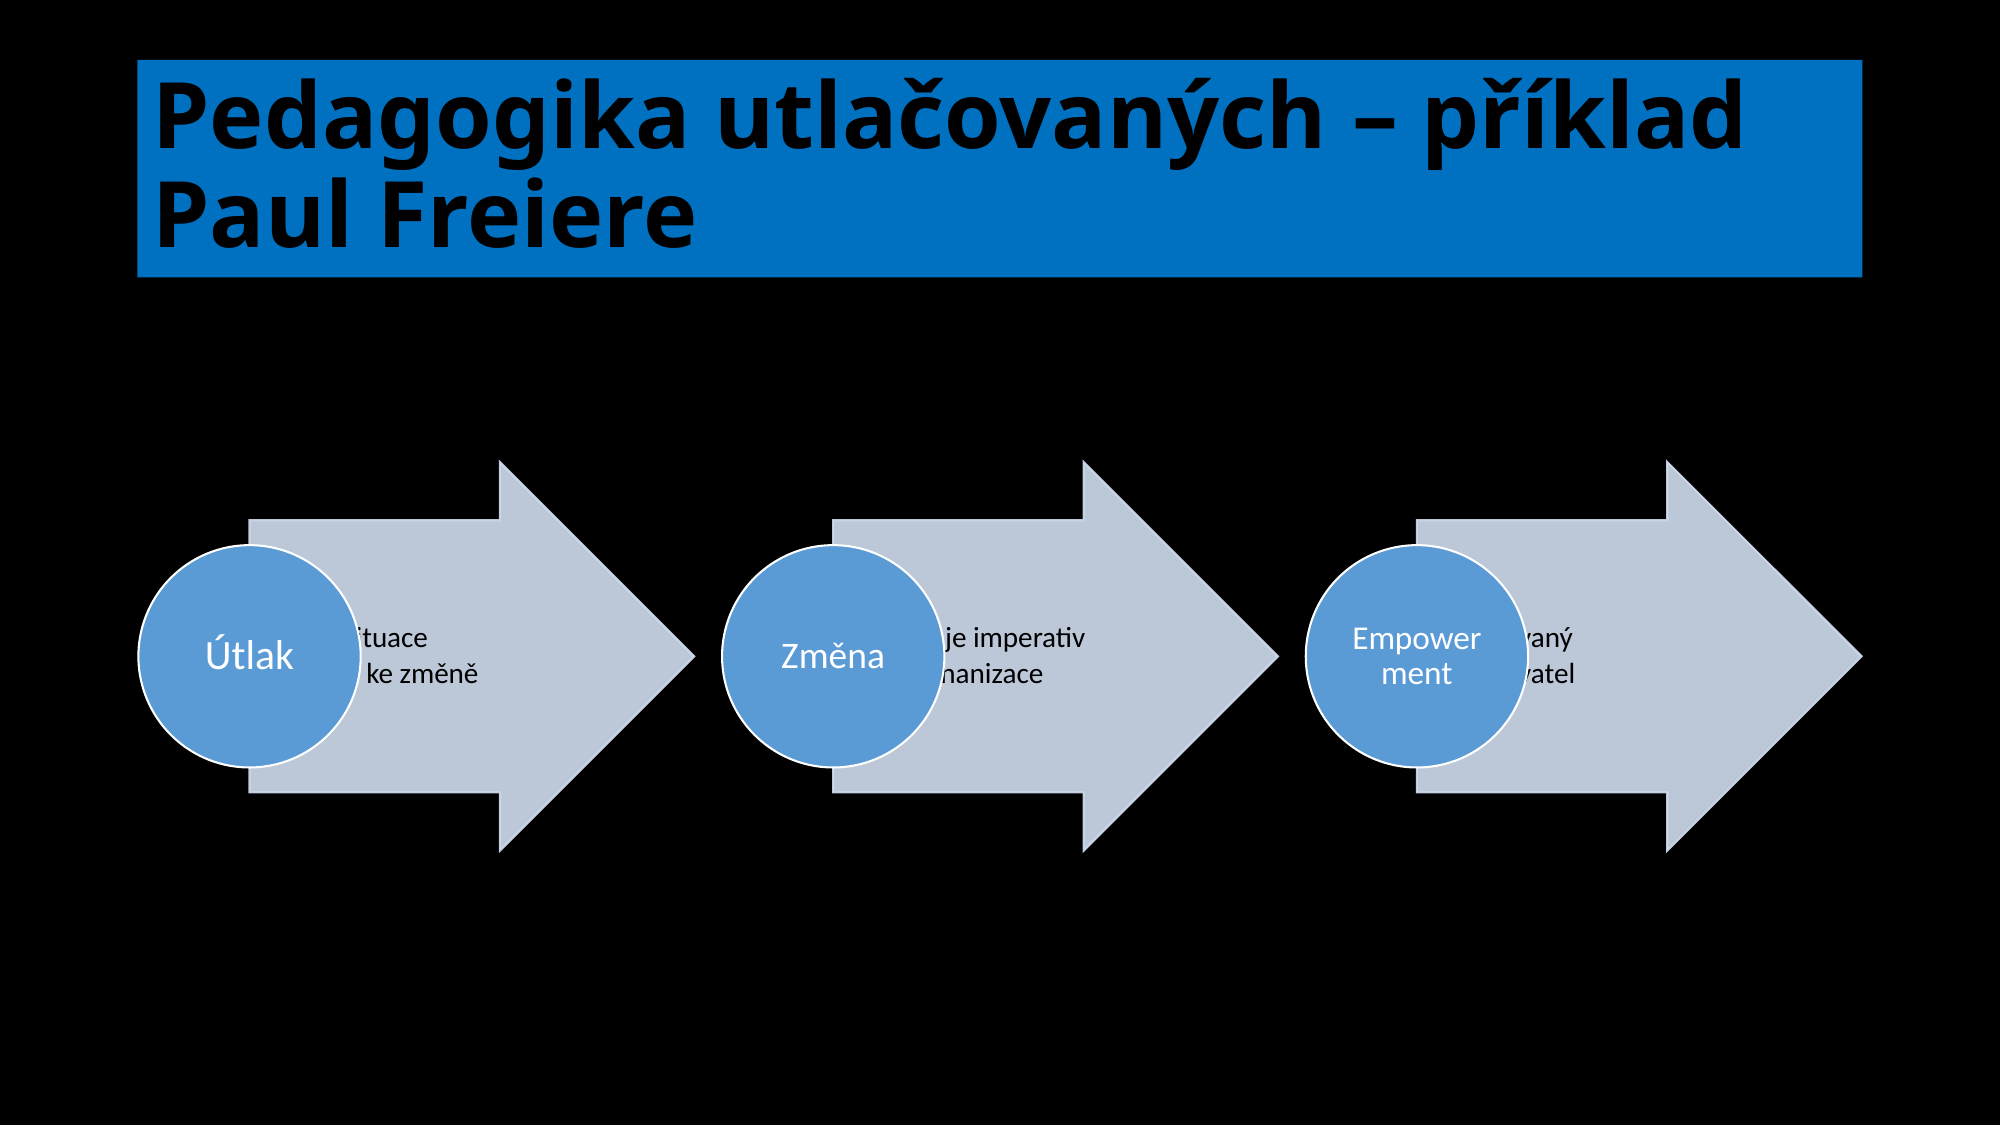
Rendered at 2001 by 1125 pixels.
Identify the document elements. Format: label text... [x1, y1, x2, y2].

title Pedagogika utlačovaných – příklad Paul Freiere [137, 59, 1863, 278]
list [137, 299, 1863, 1014]
